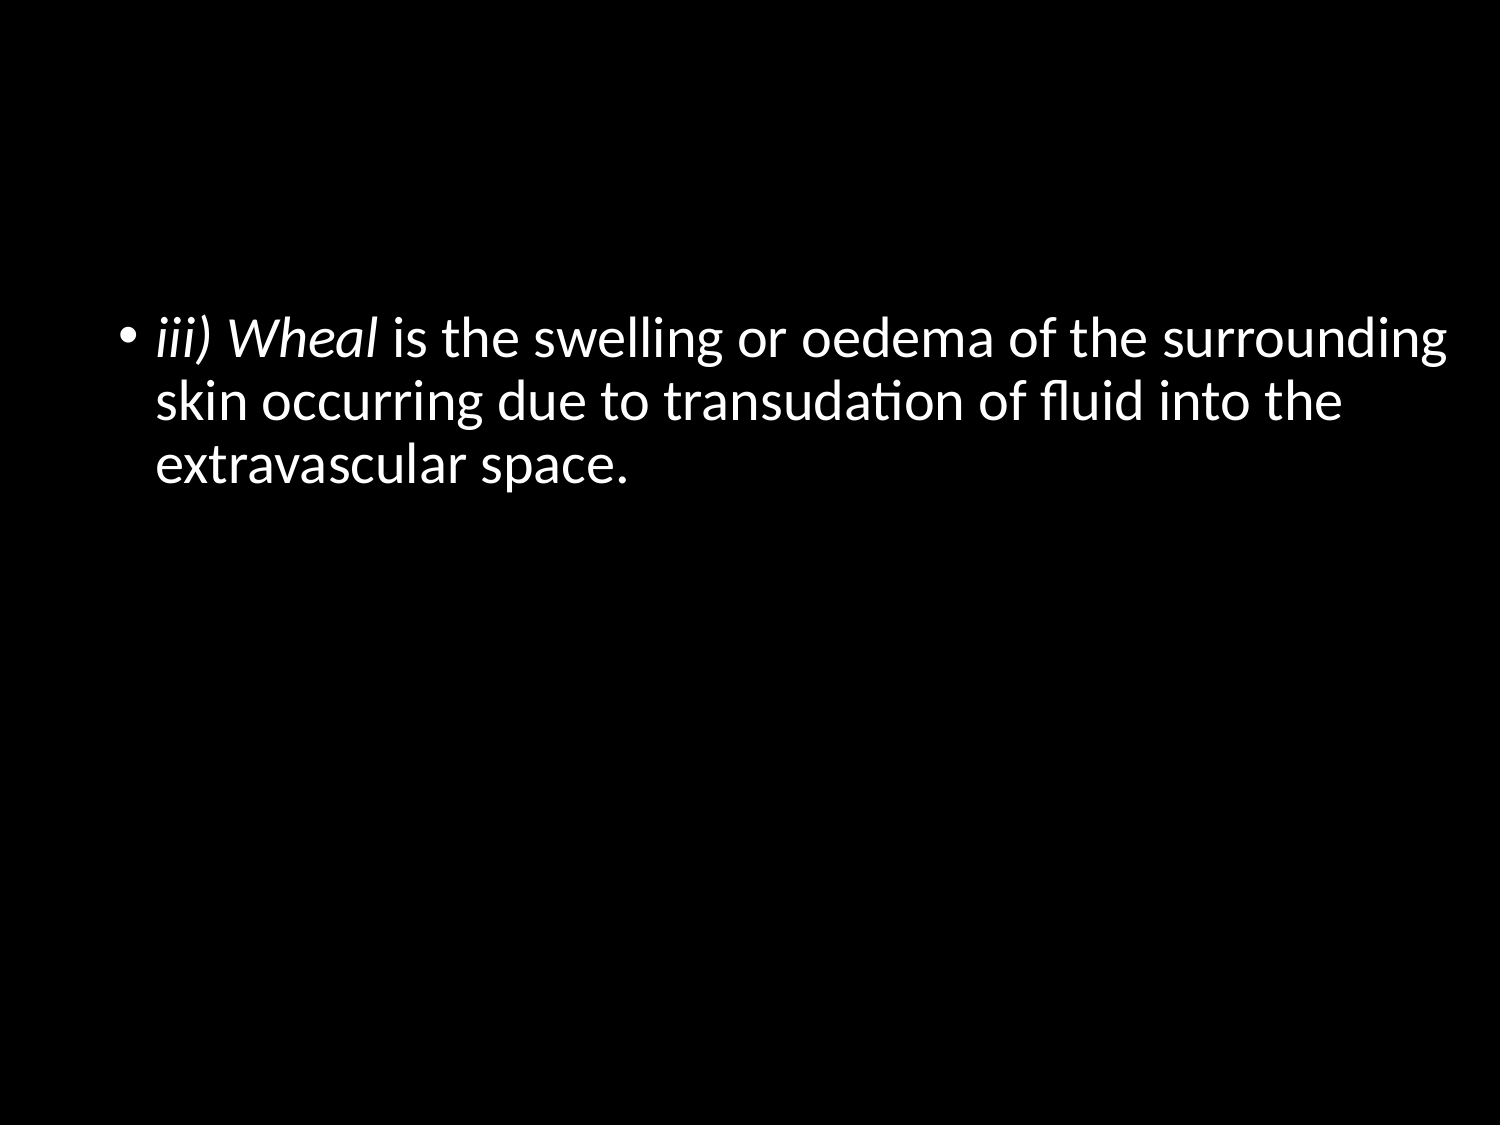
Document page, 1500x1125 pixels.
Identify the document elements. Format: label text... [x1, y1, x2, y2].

list iii) Wheal is the swelling or oedema of the surrounding skin occurring due to transudation of fluid into the extravascular space. [103, 299, 1500, 1085]
